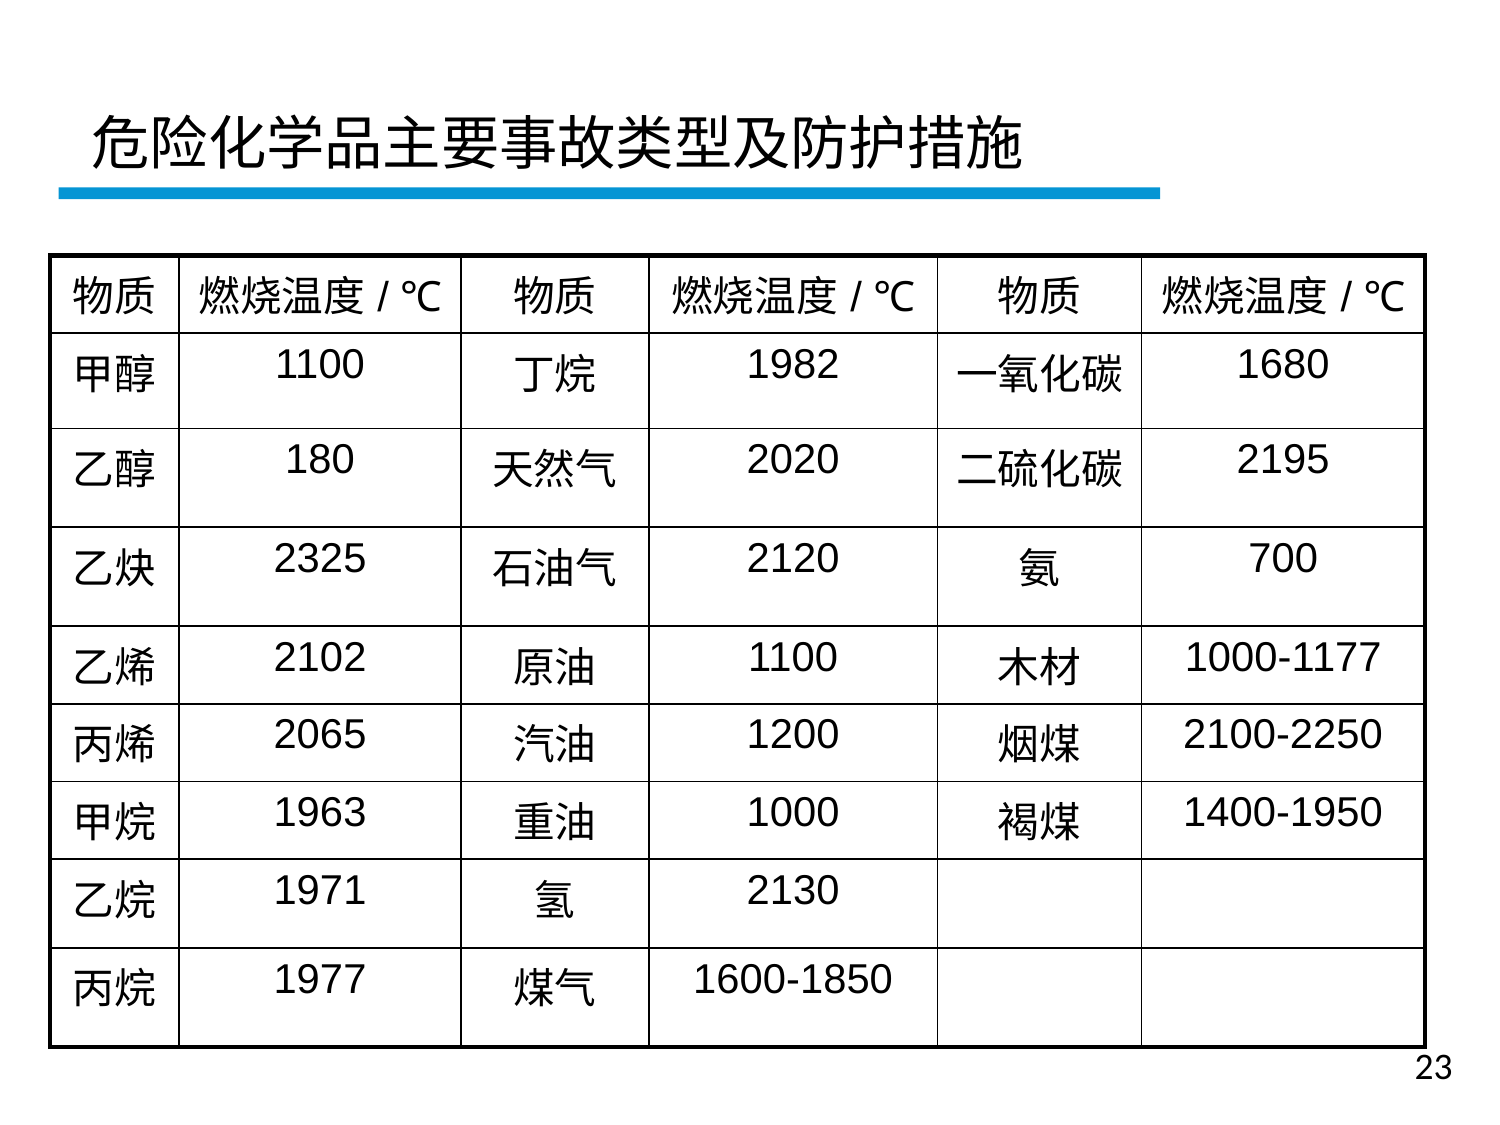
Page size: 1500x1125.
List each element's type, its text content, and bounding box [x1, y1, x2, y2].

table_cell 1100 [650, 627, 937, 703]
table_cell 1000-1177 [1142, 627, 1423, 703]
table_cell 煤气 [462, 949, 648, 1045]
table_cell 甲醇 [52, 334, 178, 428]
table_cell 乙烯 [52, 627, 178, 703]
table_cell 1600-1850 [650, 949, 937, 1045]
table_cell 700 [1142, 528, 1423, 625]
table_cell 一氧化碳 [938, 334, 1141, 428]
text_box 危险化学品主要事故类型及防护措施 [76, 98, 1152, 184]
table_cell 甲烷 [52, 782, 178, 858]
table_header 燃烧温度/ ℃ [180, 258, 460, 332]
table_cell 重油 [462, 782, 648, 858]
table_cell 二硫化碳 [938, 429, 1141, 526]
table_cell 1200 [650, 705, 937, 781]
table_cell 2102 [180, 627, 460, 703]
table_cell 2020 [650, 429, 937, 526]
table_cell 2325 [180, 528, 460, 625]
table_cell 石油气 [462, 528, 648, 625]
table_header 燃烧温度/ ℃ [650, 258, 937, 332]
table_cell 2065 [180, 705, 460, 781]
table_cell [1142, 860, 1423, 947]
table_header 物质 [52, 258, 178, 332]
table_cell [1142, 949, 1423, 1045]
table_header 物质 [938, 258, 1141, 332]
table_cell 1100 [180, 334, 460, 428]
table_cell 乙醇 [52, 429, 178, 526]
table_cell 2130 [650, 860, 937, 947]
table_cell 褐煤 [938, 782, 1141, 858]
table_cell 1680 [1142, 334, 1423, 428]
table_cell 乙烷 [52, 860, 178, 947]
table_cell [938, 949, 1141, 1045]
table_cell 1982 [650, 334, 937, 428]
table_cell 2195 [1142, 429, 1423, 526]
table_cell 1963 [180, 782, 460, 858]
table_cell 1000 [650, 782, 937, 858]
table_cell 2100-2250 [1142, 705, 1423, 781]
table_cell 1971 [180, 860, 460, 947]
table_cell 1400-1950 [1142, 782, 1423, 858]
table_cell 原油 [462, 627, 648, 703]
table_cell 木材 [938, 627, 1141, 703]
table_cell 180 [180, 429, 460, 526]
table_cell 烟煤 [938, 705, 1141, 781]
table_cell 汽油 [462, 705, 648, 781]
table_header 物质 [462, 258, 648, 332]
table_cell 1977 [180, 949, 460, 1045]
table_cell 2120 [650, 528, 937, 625]
table_cell 丁烷 [462, 334, 648, 428]
table_cell 丙烷 [52, 949, 178, 1045]
table_cell 乙炔 [52, 528, 178, 625]
table_cell 氨 [938, 528, 1141, 625]
table_cell [938, 860, 1141, 947]
table_header 燃烧温度/ ℃ [1142, 258, 1423, 332]
table_cell 天然气 [462, 429, 648, 526]
table_cell 丙烯 [52, 705, 178, 781]
table_cell 氢 [462, 860, 648, 947]
